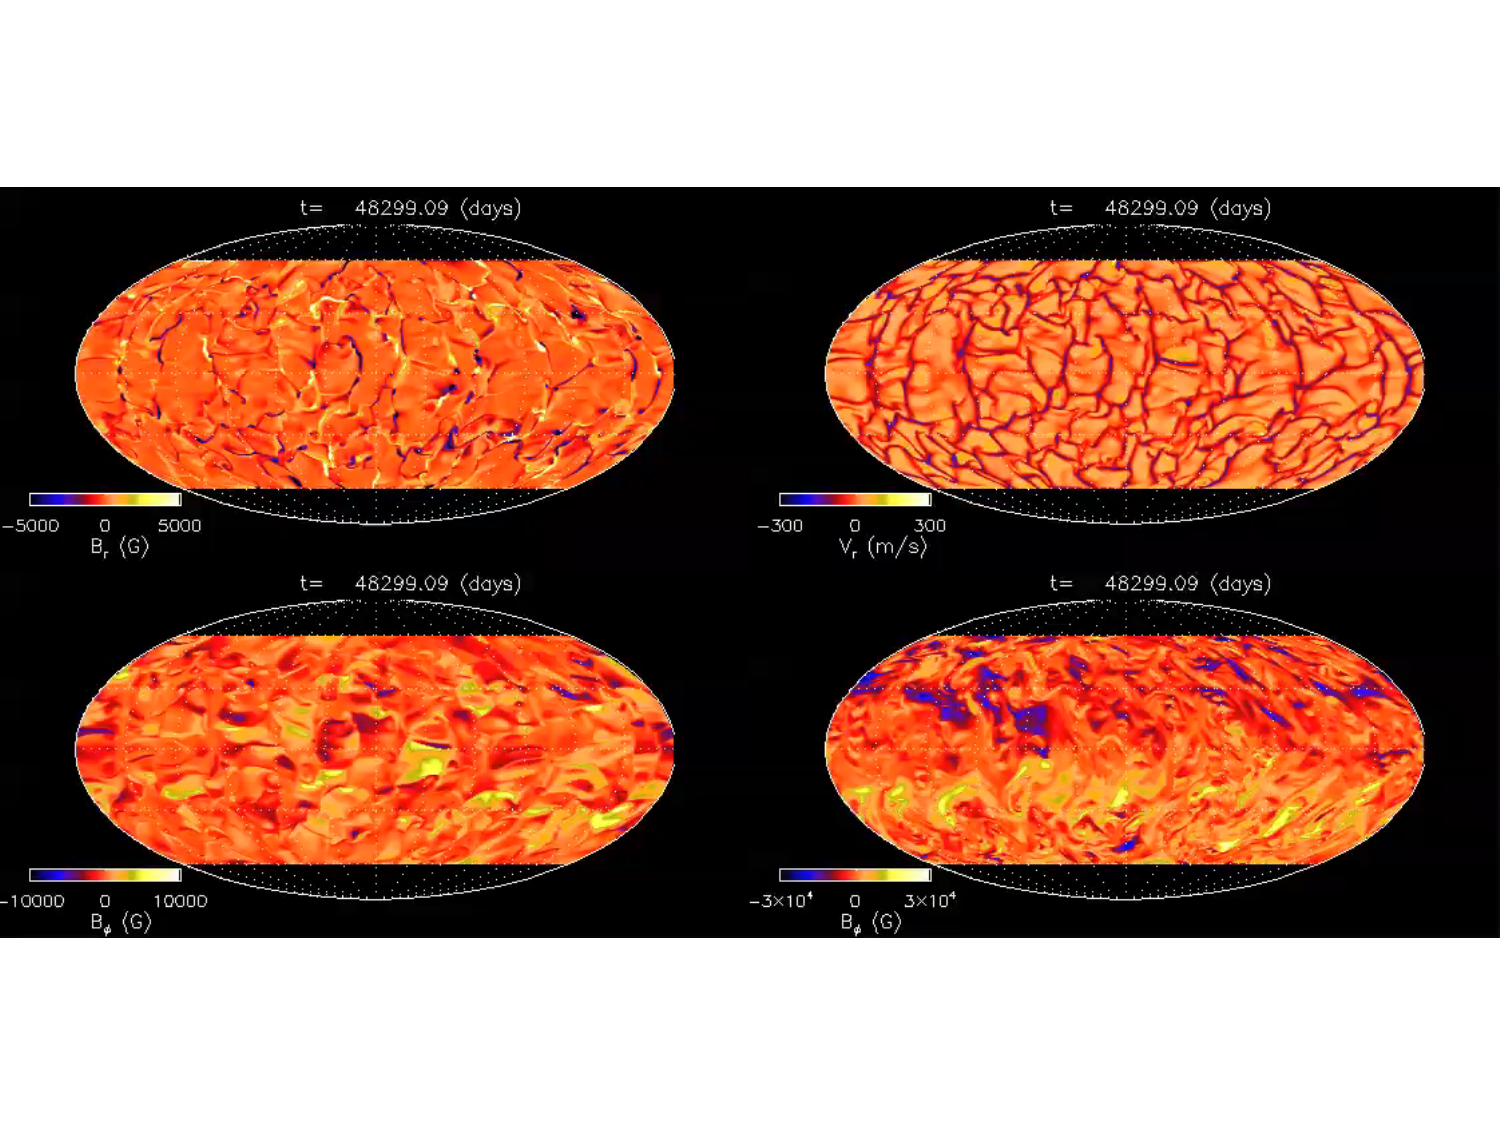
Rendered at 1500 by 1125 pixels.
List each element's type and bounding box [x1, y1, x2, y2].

text_box [0, 186, 1500, 939]
